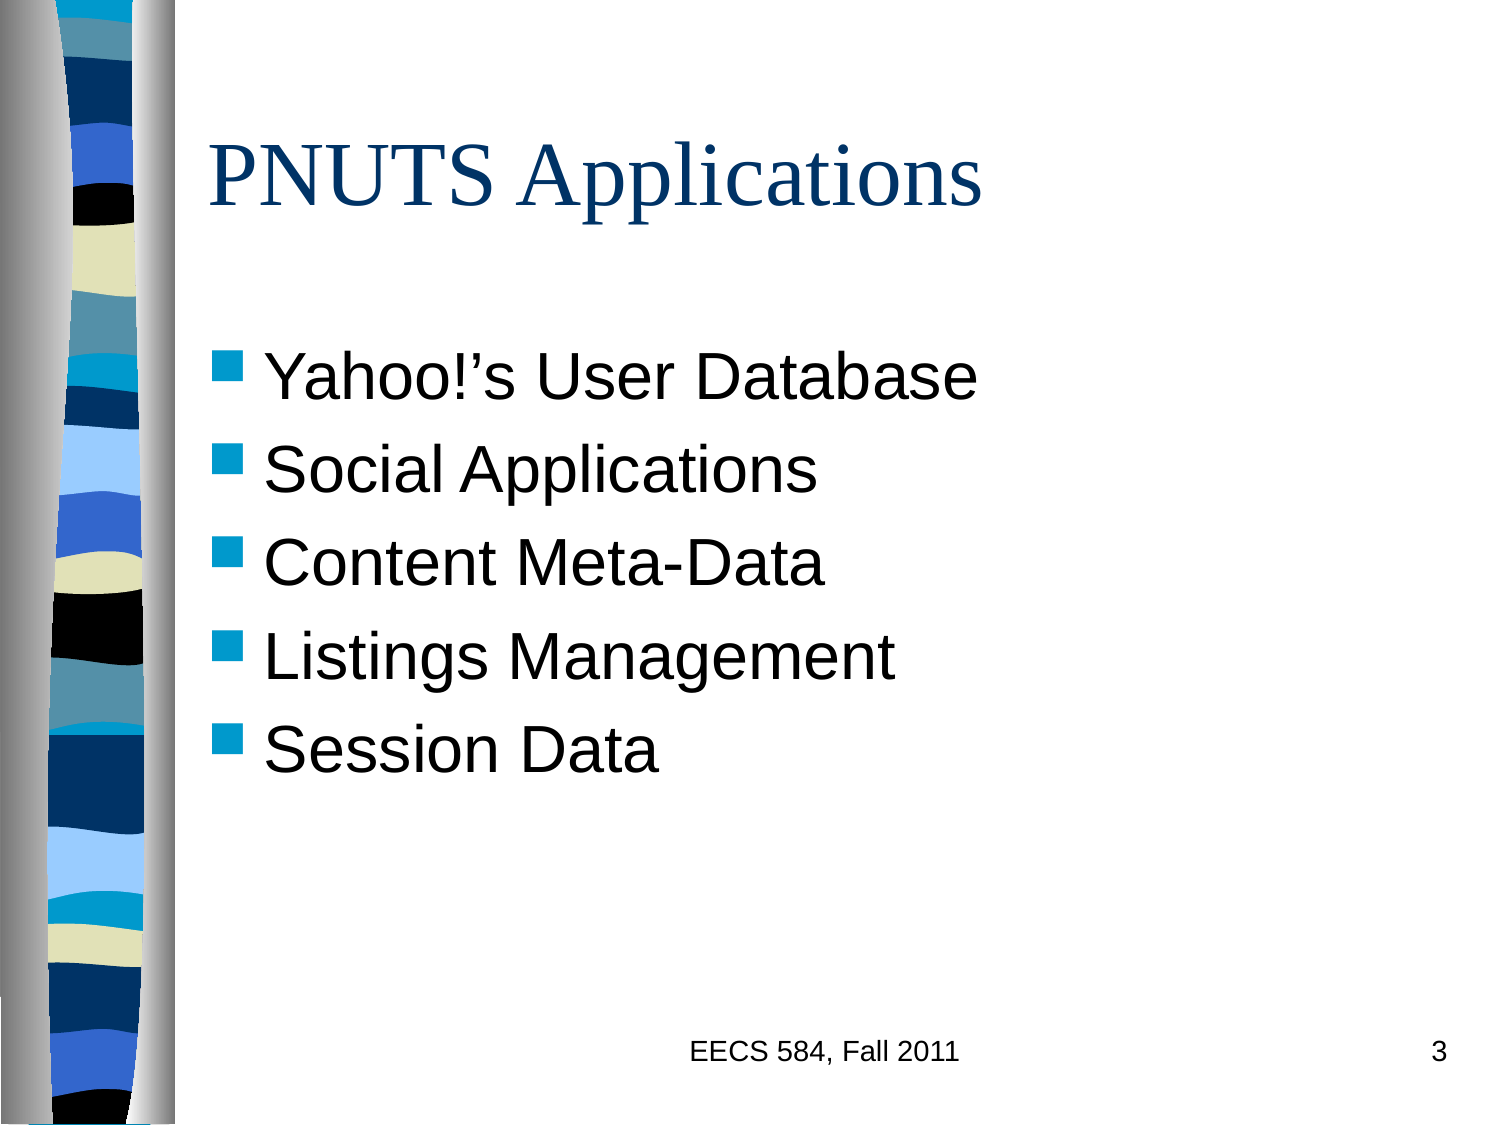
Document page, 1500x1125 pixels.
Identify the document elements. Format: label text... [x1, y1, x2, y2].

footer EECS 584, Fall 2011 [587, 1025, 1063, 1100]
title PNUTS Applications [192, 75, 1468, 263]
list Yahoo!’s User Database Social Applications Content Meta-Data Listings Management Session Data [192, 324, 1468, 1000]
slide_number 3 [1149, 1025, 1463, 1100]
